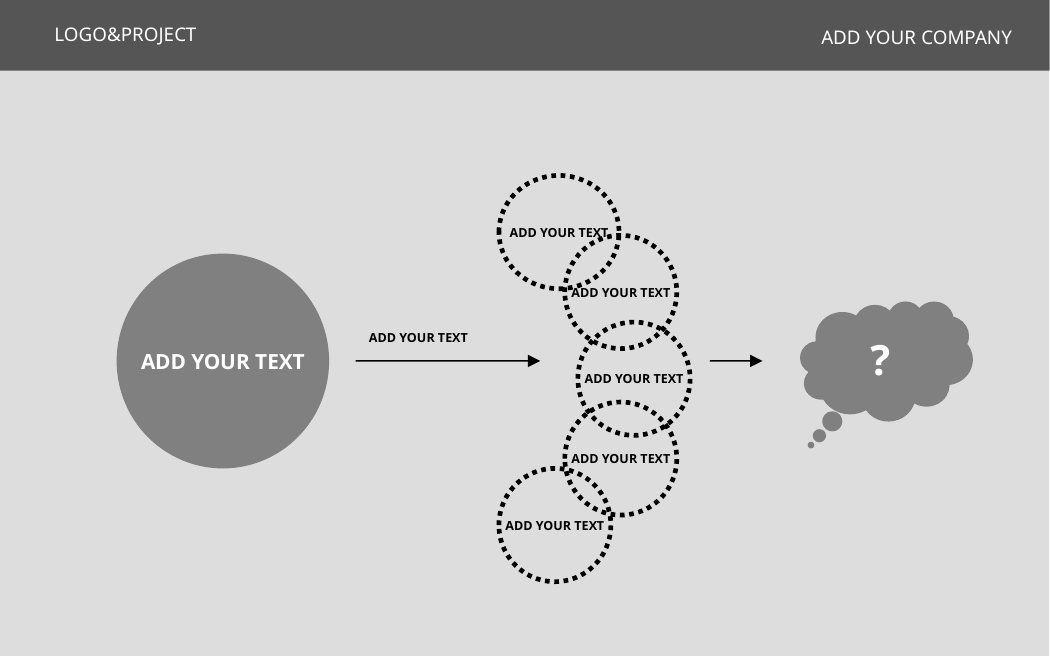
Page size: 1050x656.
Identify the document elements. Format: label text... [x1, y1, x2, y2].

text_box LOGO&PROJECT [39, 14, 212, 53]
text_box ADD YOUR TEXT [354, 320, 483, 353]
text_box ? [812, 429, 827, 443]
text_box [0, 0, 1050, 71]
text_box ADD YOUR TEXT [564, 235, 677, 341]
text_box ADD YOUR TEXT [577, 322, 691, 425]
text_box ADD YOUR TEXT [498, 468, 611, 582]
text_box ? [807, 441, 815, 449]
text_box ADD YOUR COMPANY [806, 18, 1027, 56]
text_box ? [800, 301, 973, 432]
text_box [355, 354, 541, 368]
text_box ADD YOUR TEXT [564, 402, 677, 516]
text_box ADD YOUR TEXT [498, 175, 620, 289]
text_box [709, 354, 763, 368]
text_box ADD YOUR TEXT [116, 253, 330, 469]
